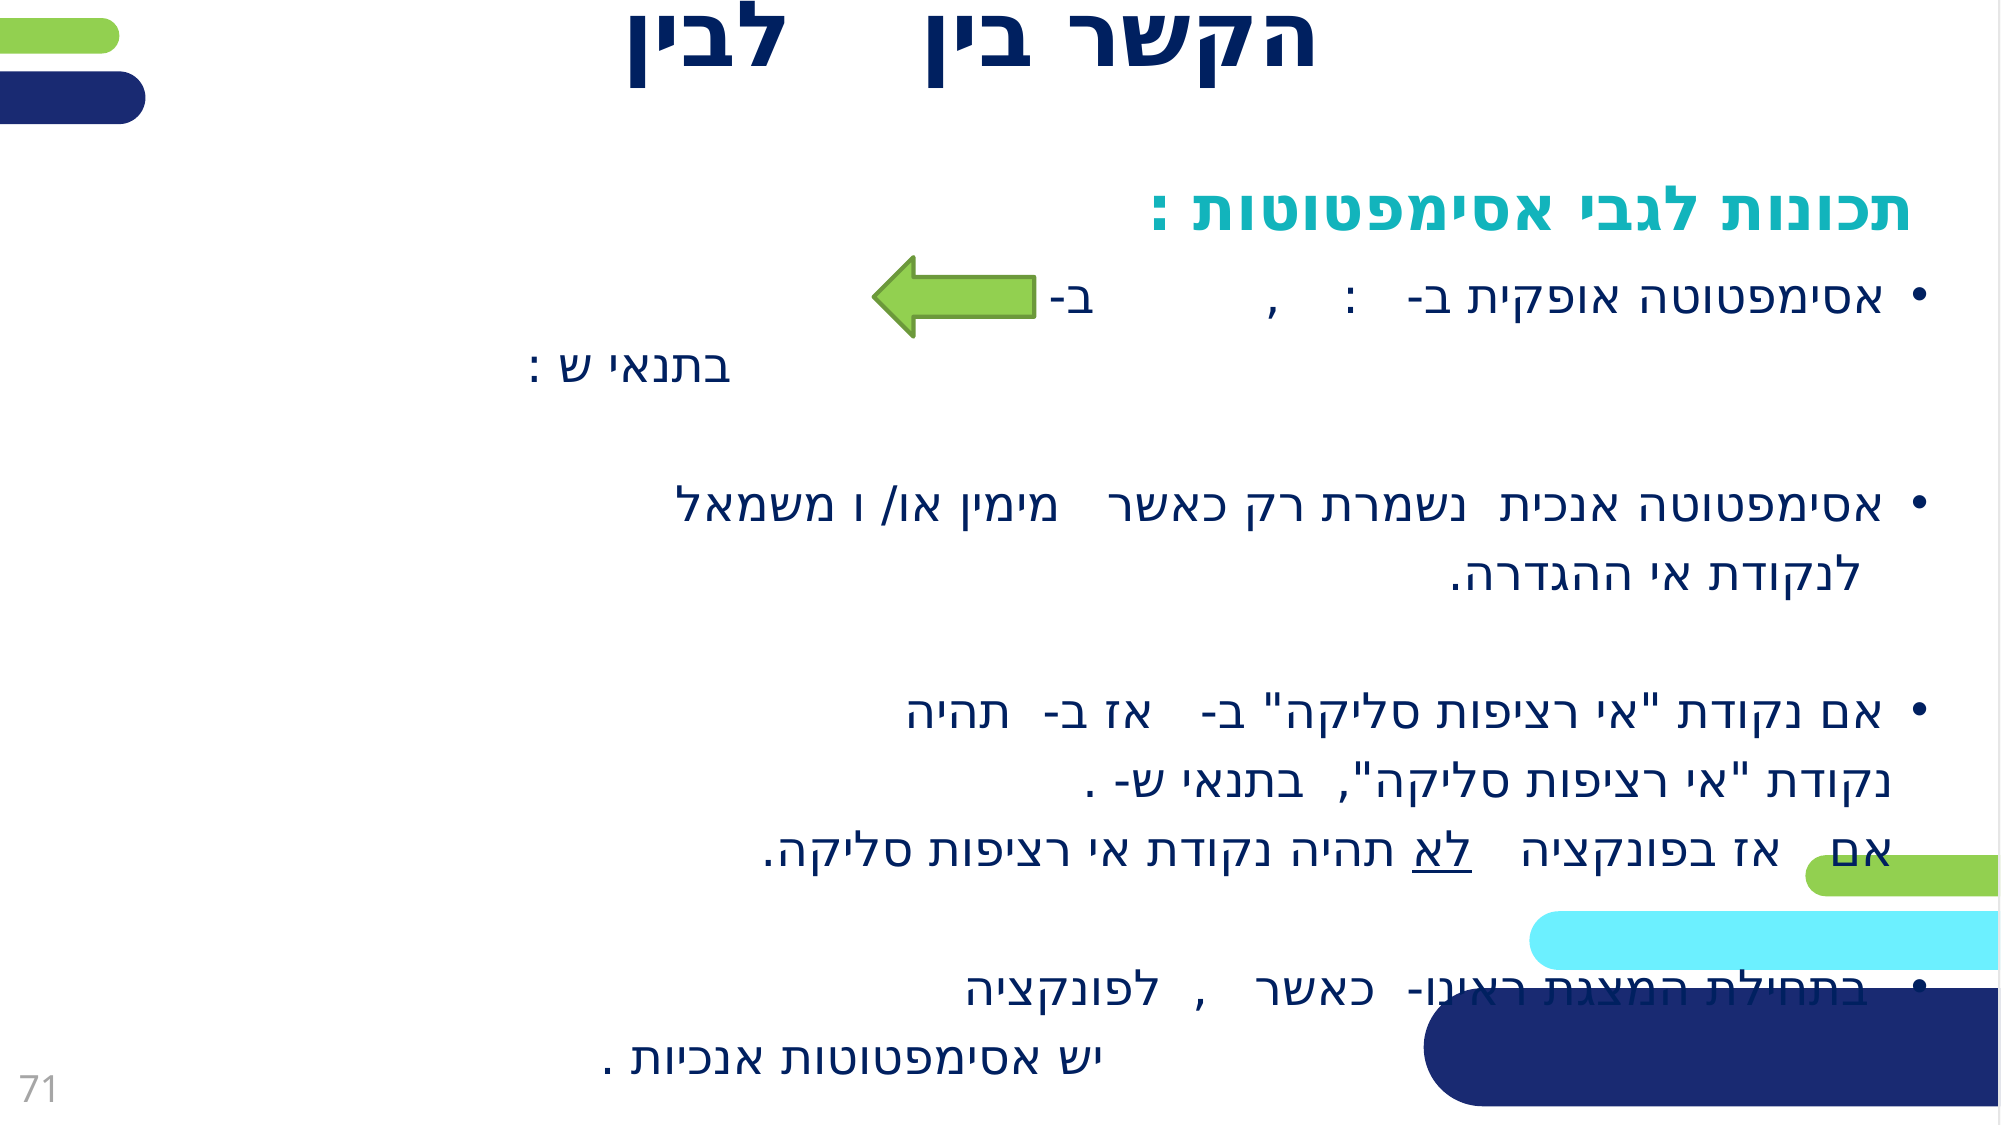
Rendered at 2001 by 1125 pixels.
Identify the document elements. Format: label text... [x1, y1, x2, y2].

text_box [871, 255, 1037, 339]
list תכונות לגבי אסימפטוטות : [84, 168, 1916, 243]
